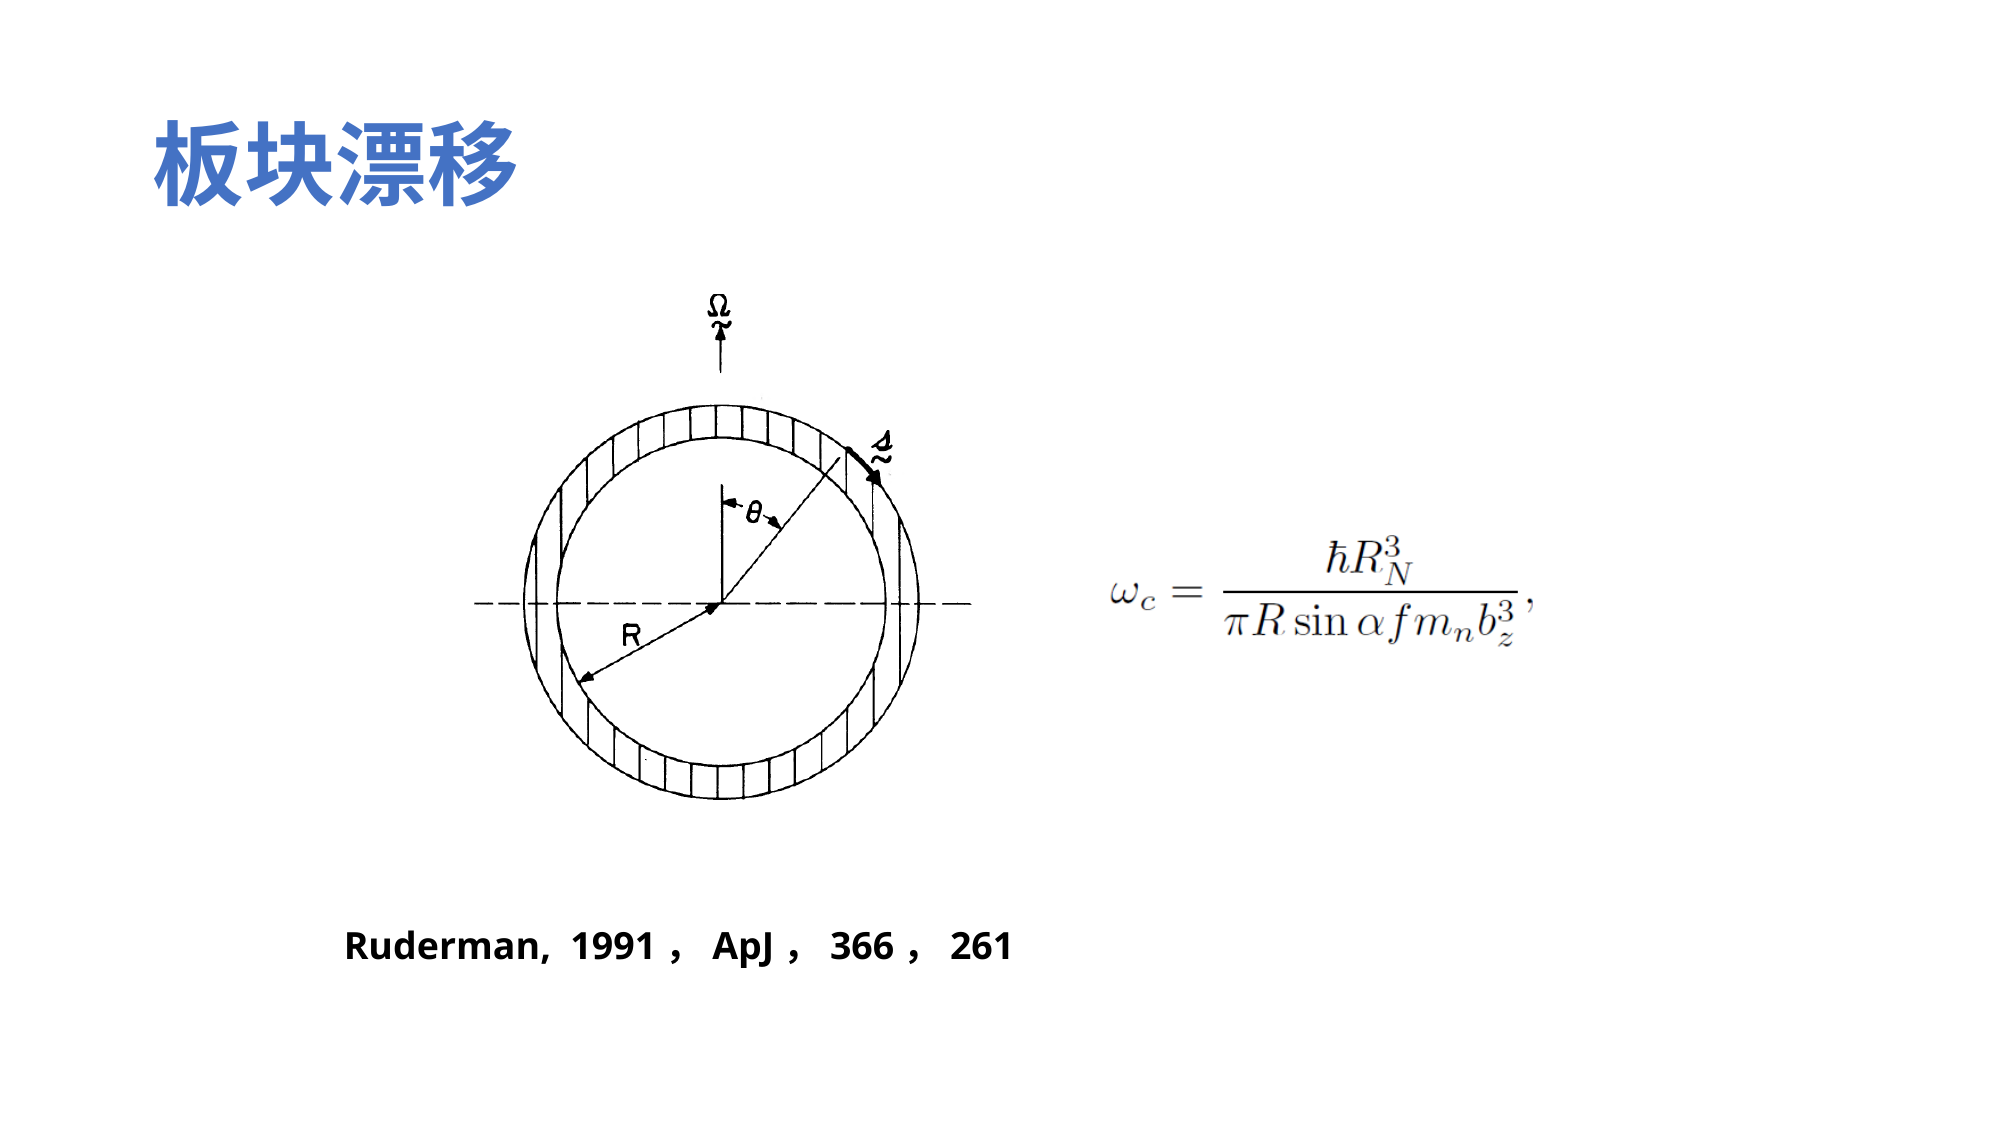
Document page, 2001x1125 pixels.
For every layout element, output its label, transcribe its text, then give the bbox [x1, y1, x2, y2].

text_box Ruderman, 1991，ApJ，366，261 [329, 915, 1130, 975]
title 板块漂移 [137, 59, 1863, 278]
picture [1073, 492, 1533, 666]
picture [474, 294, 985, 803]
